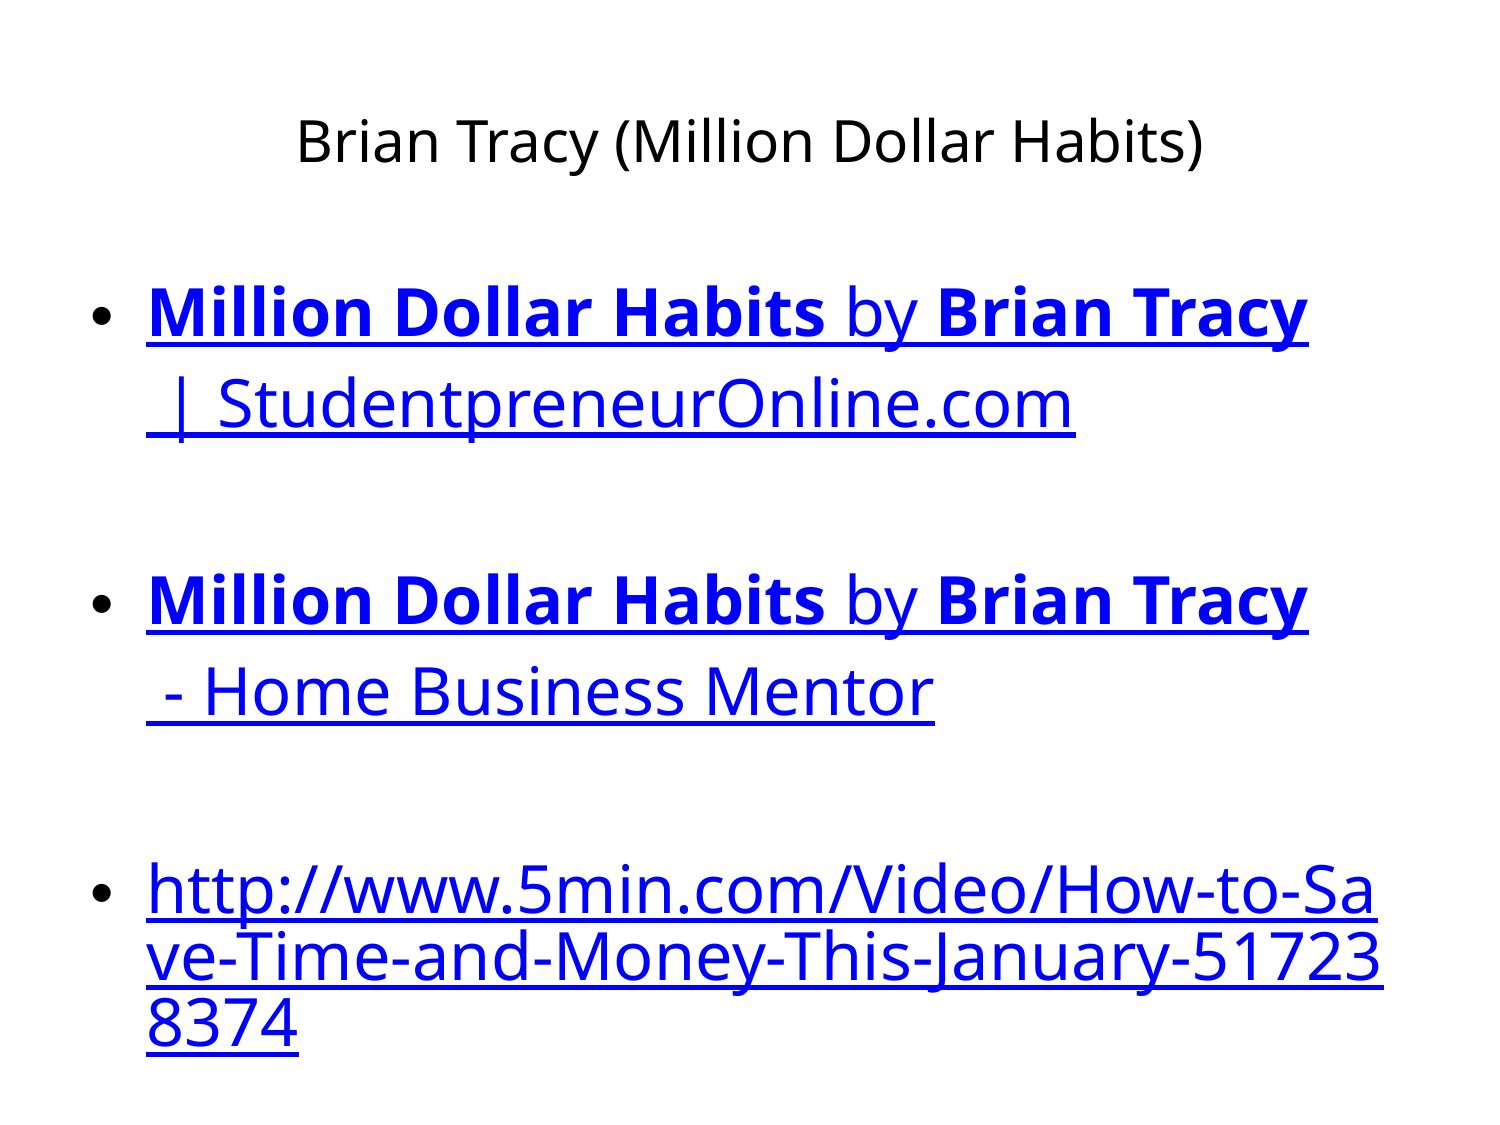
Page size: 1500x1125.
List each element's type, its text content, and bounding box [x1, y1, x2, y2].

list Million Dollar Habits by Brian Tracy | StudentpreneurOnline.com Million Dollar Habits by Brian Tracy - Home Business Mentor http://www.5min.com/Video/How-to-Save-Time-and-Money-This-January-517238374 [75, 262, 1425, 1005]
title Brian Tracy (Million Dollar Habits) [75, 45, 1425, 233]
